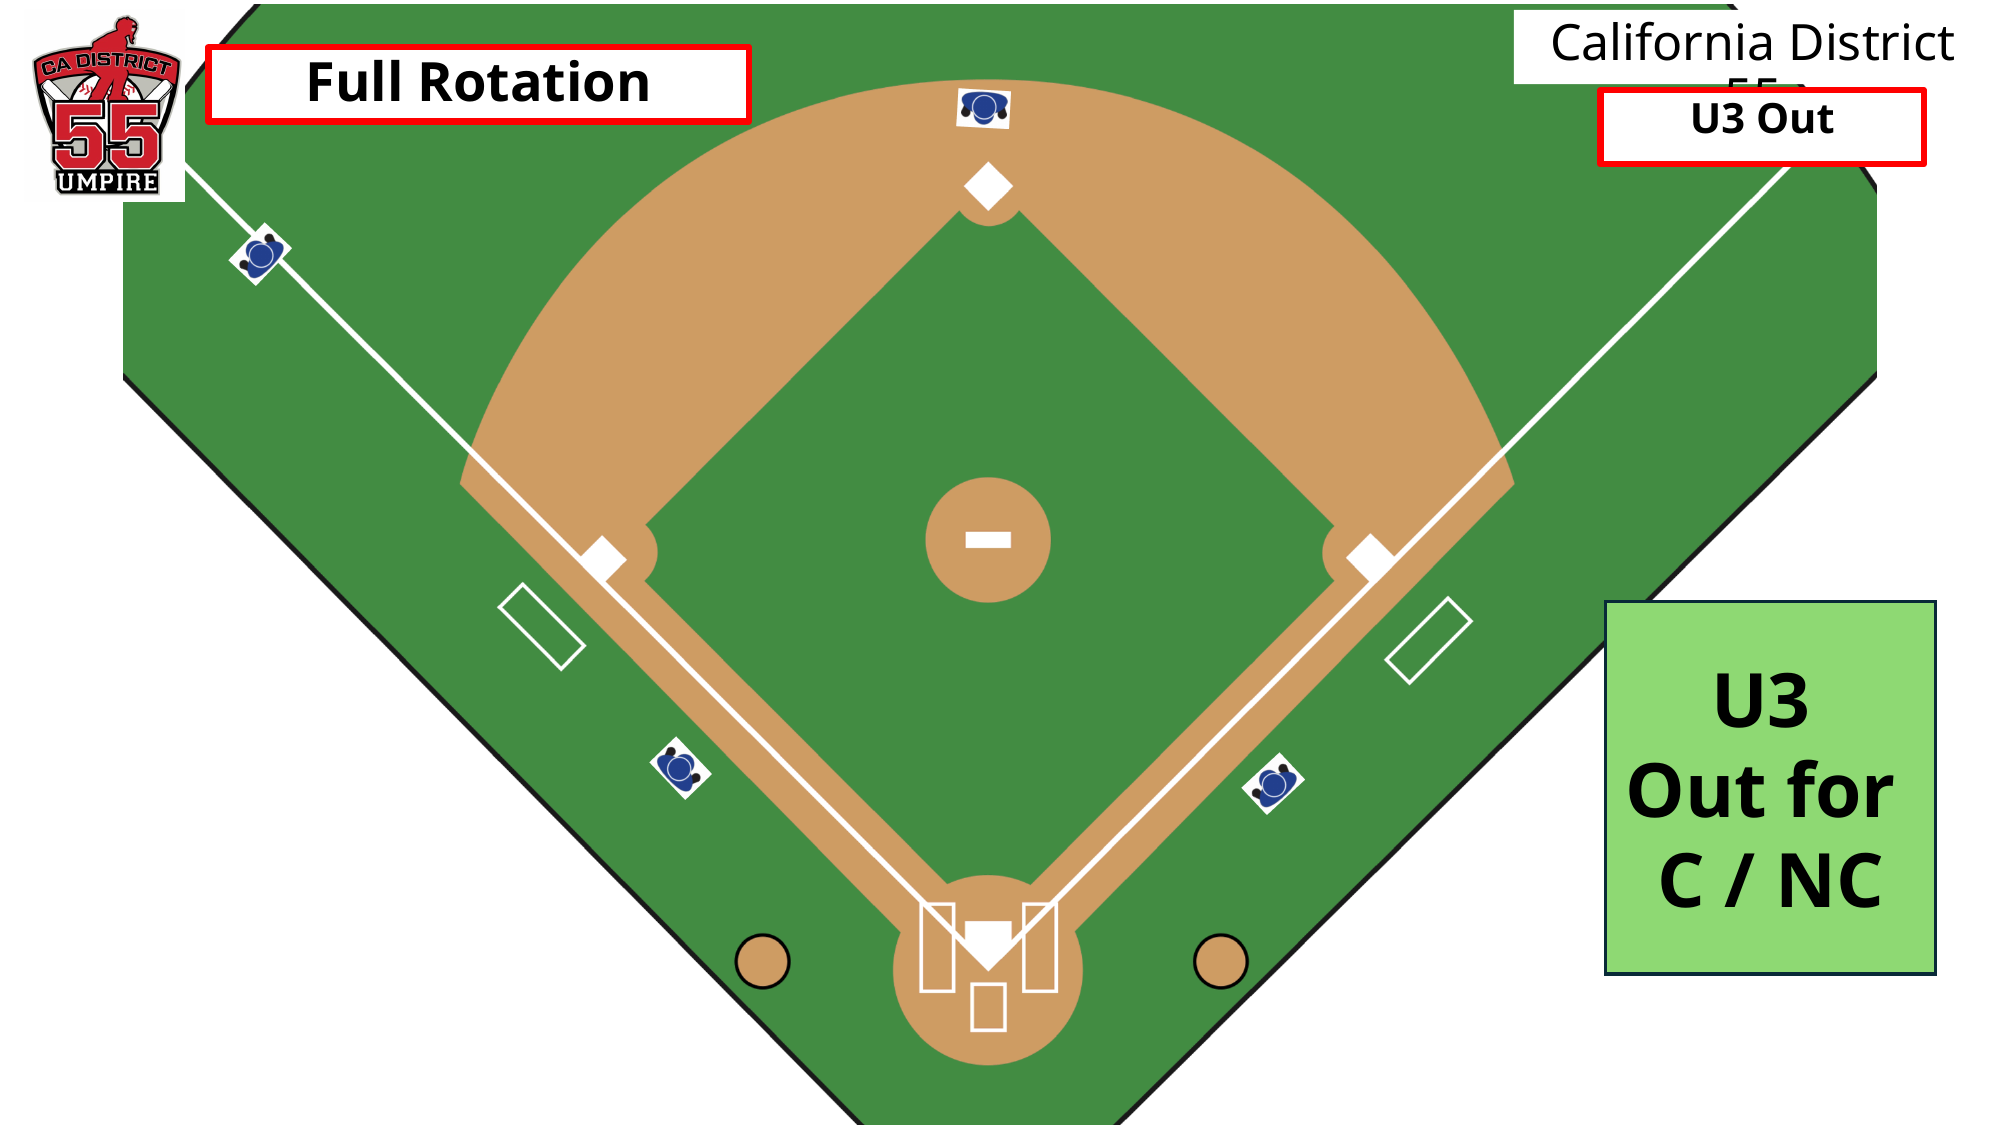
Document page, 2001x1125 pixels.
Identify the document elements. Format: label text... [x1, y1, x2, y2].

text_box U3 Out [1878, 90, 1924, 165]
text_box U3 Out for C / NC [1878, 600, 1937, 976]
picture [23, 3, 1878, 1125]
subtitle California District 55 [1878, 9, 1993, 85]
